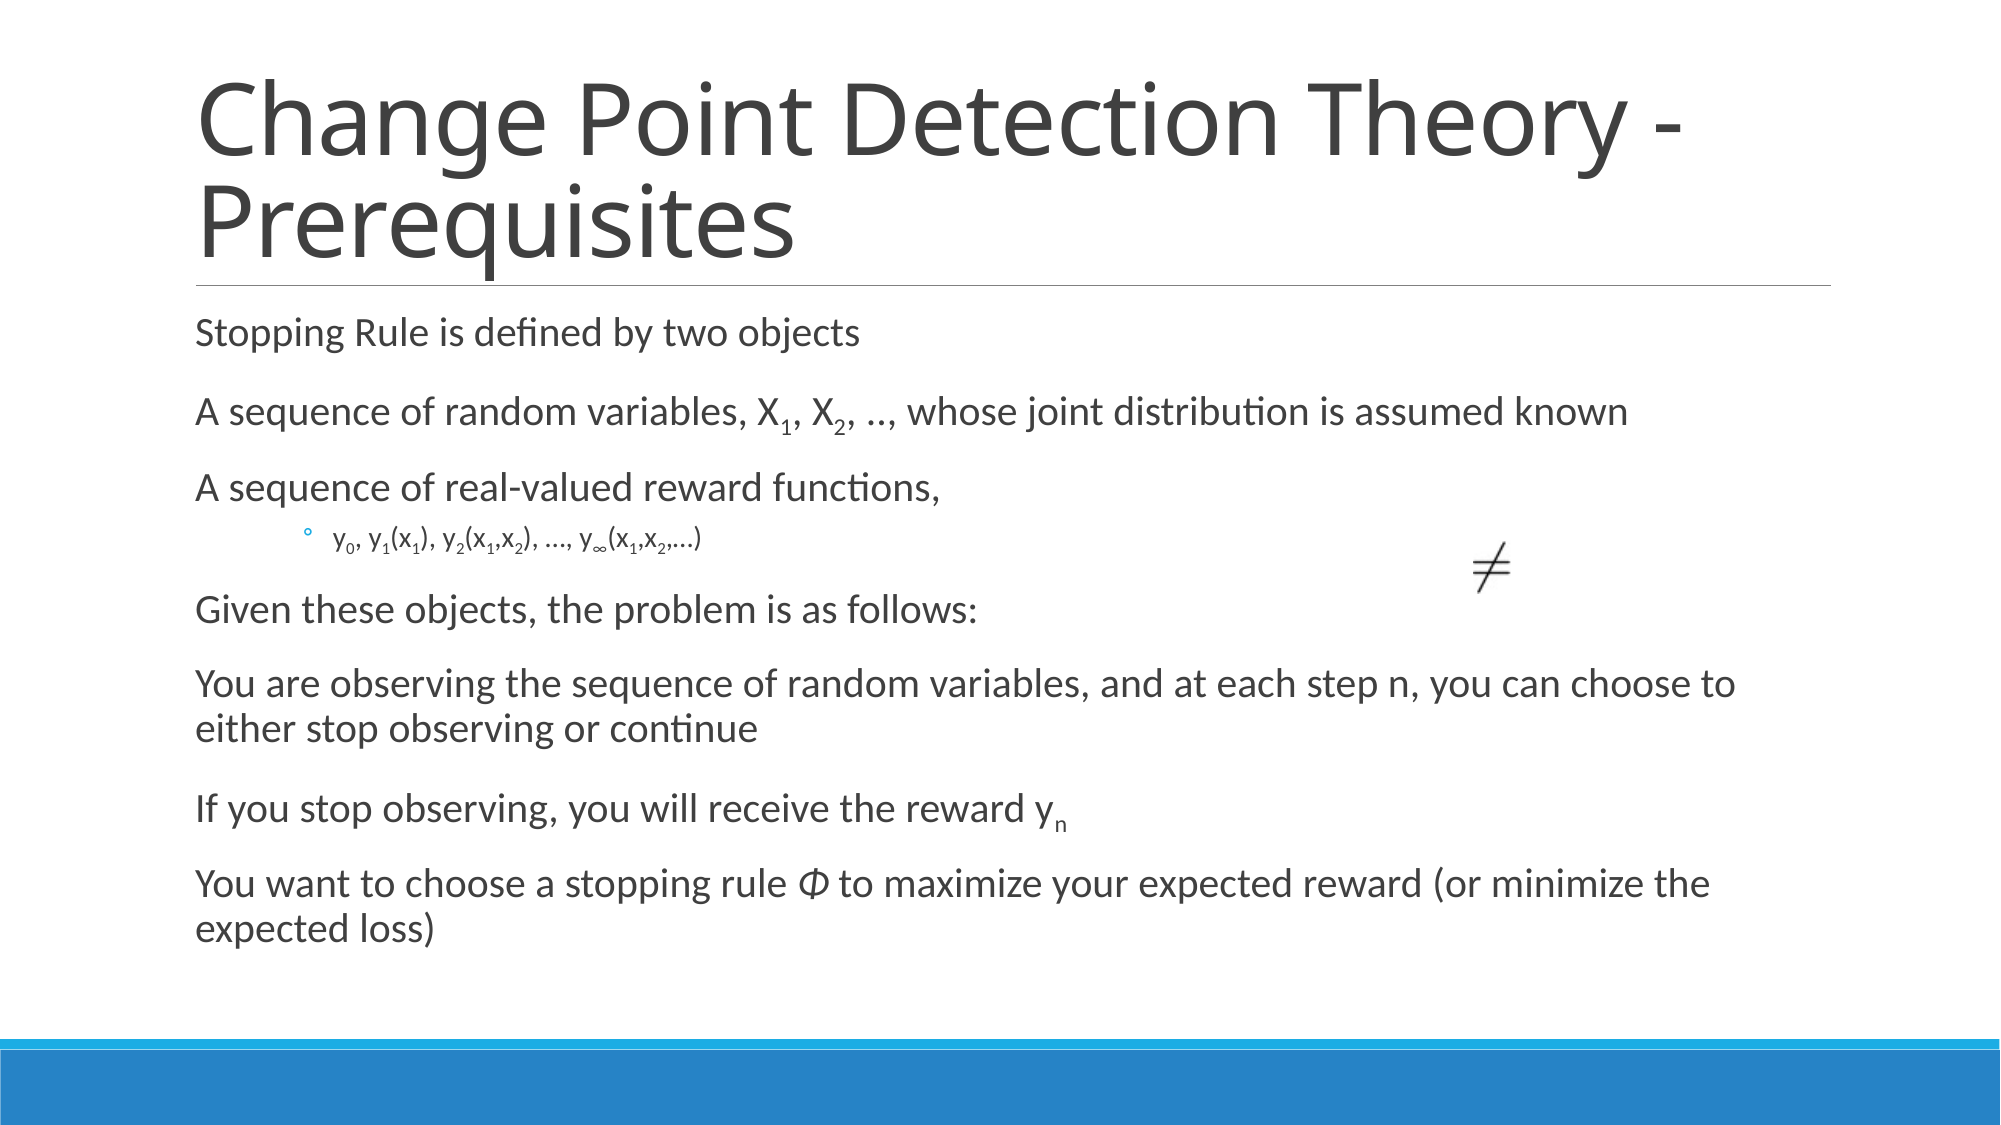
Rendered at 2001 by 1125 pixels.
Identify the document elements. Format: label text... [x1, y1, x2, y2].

list Stopping Rule is defined by two objects A sequence of random variables, X1, X2, .., whose joint distribution is assumed known A sequence of real-valued reward functions, y0, y1(x1), y2(x1,x2), …, y∞(x1,x2,…) Given these objects, the problem is as follows: You are observing the sequence of random variables, and at each step n, you can choose to either stop observing or continue If you stop observing, you will receive the reward yn You want to choose a stopping rule Φ to maximize your expected reward (or minimize the expected loss) [180, 302, 1755, 963]
title Change Point Detection Theory - Prerequisites [180, 47, 1914, 285]
picture [1472, 539, 1512, 595]
